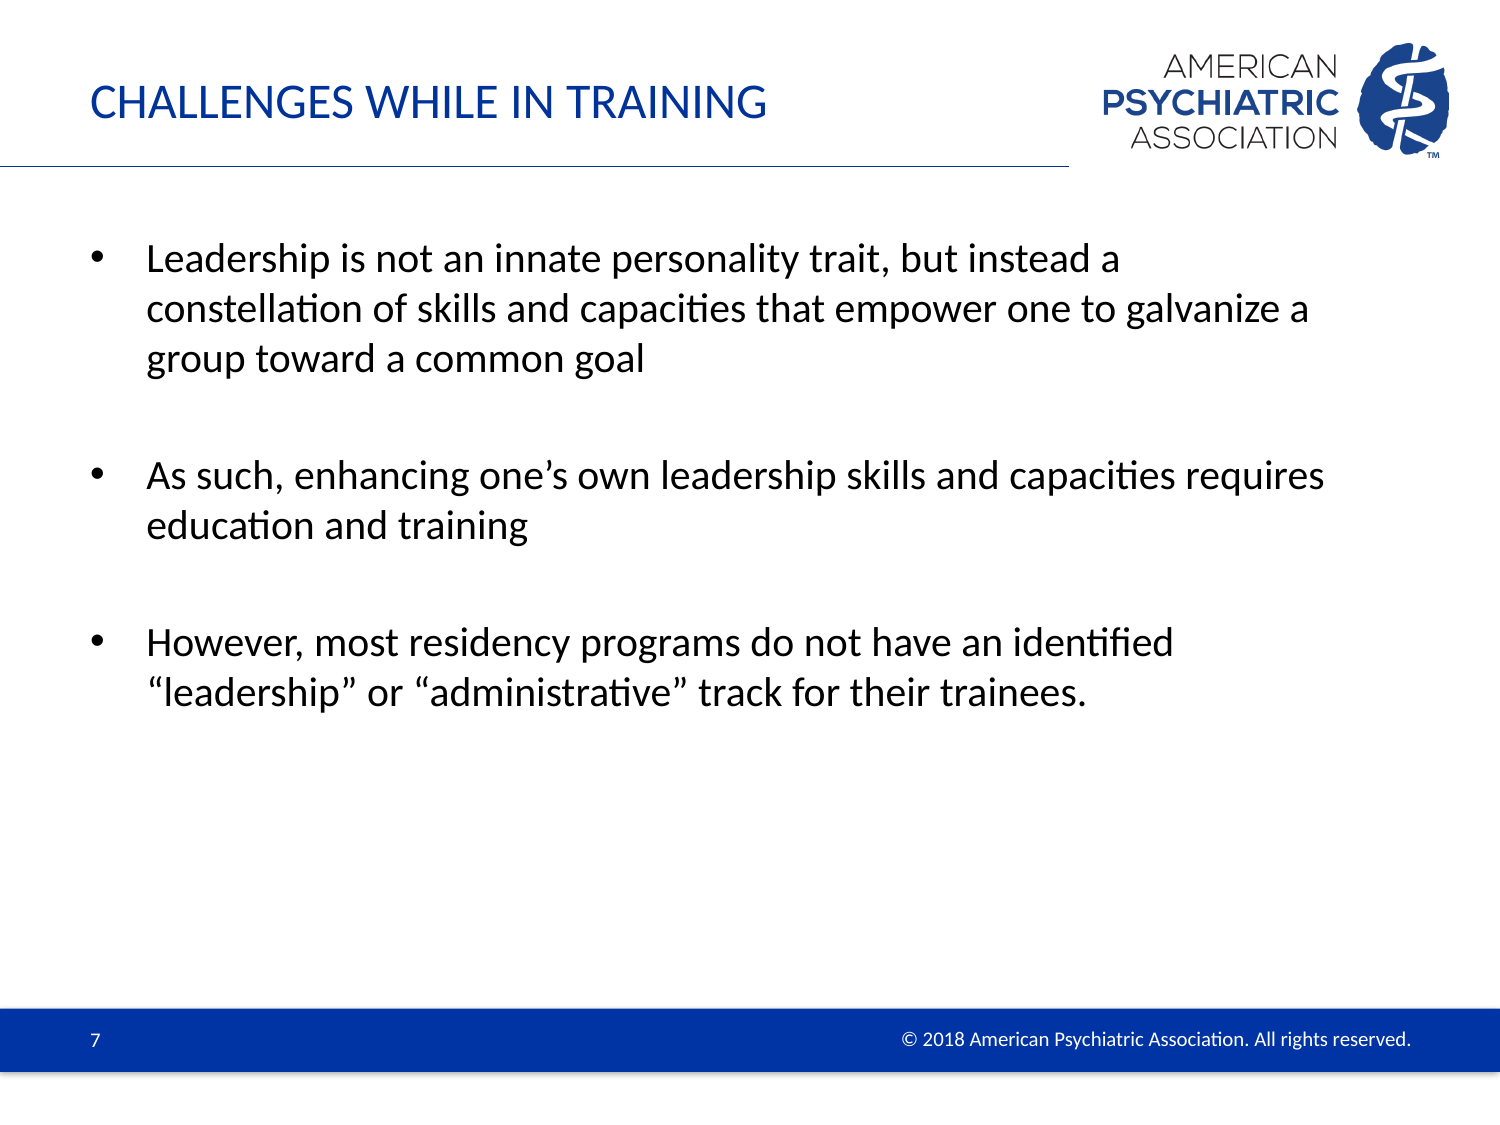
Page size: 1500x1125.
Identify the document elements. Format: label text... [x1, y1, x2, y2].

list Leadership is not an innate personality trait, but instead a constellation of skills and capacities that empower one to galvanize a group toward a common goal As such, enhancing one’s own leadership skills and capacities requires education and training However, most residency programs do not have an identified “leadership” or “administrative” track for their trainees. [75, 223, 1357, 974]
title Challenges WHILE in TRAINING [75, 50, 1070, 147]
